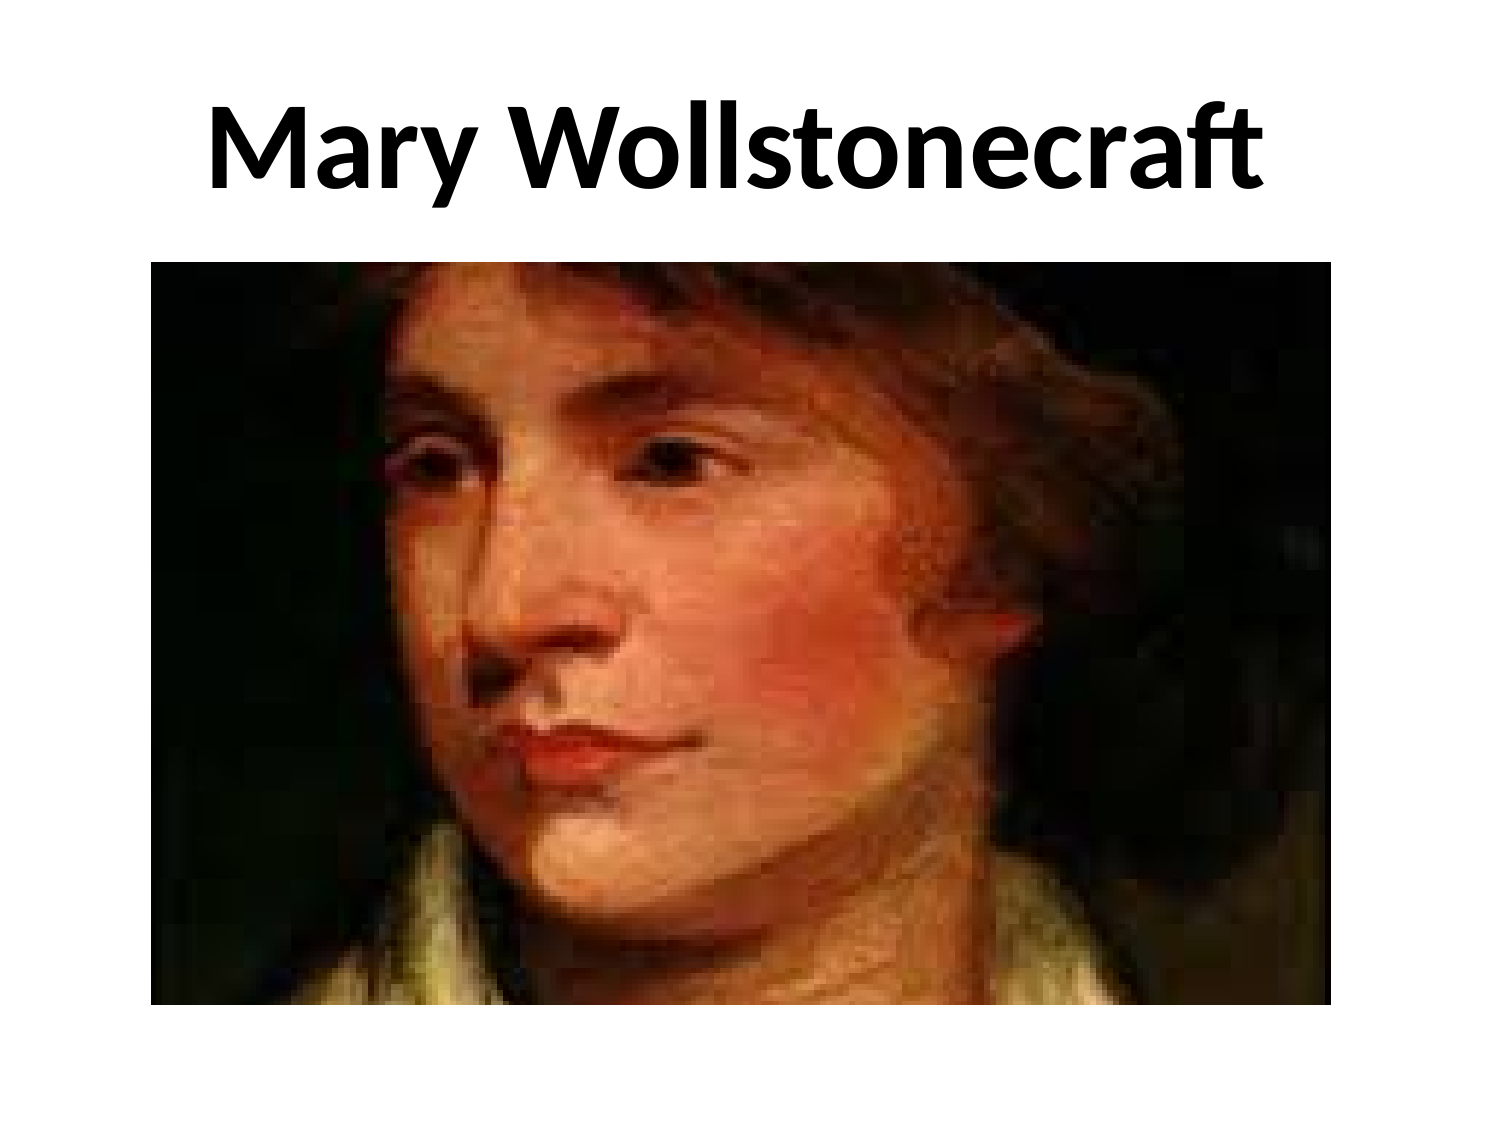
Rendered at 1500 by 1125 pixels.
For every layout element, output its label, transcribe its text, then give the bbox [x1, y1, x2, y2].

title Mary Wollstonecraft [75, 45, 1425, 233]
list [74, 262, 1426, 1006]
